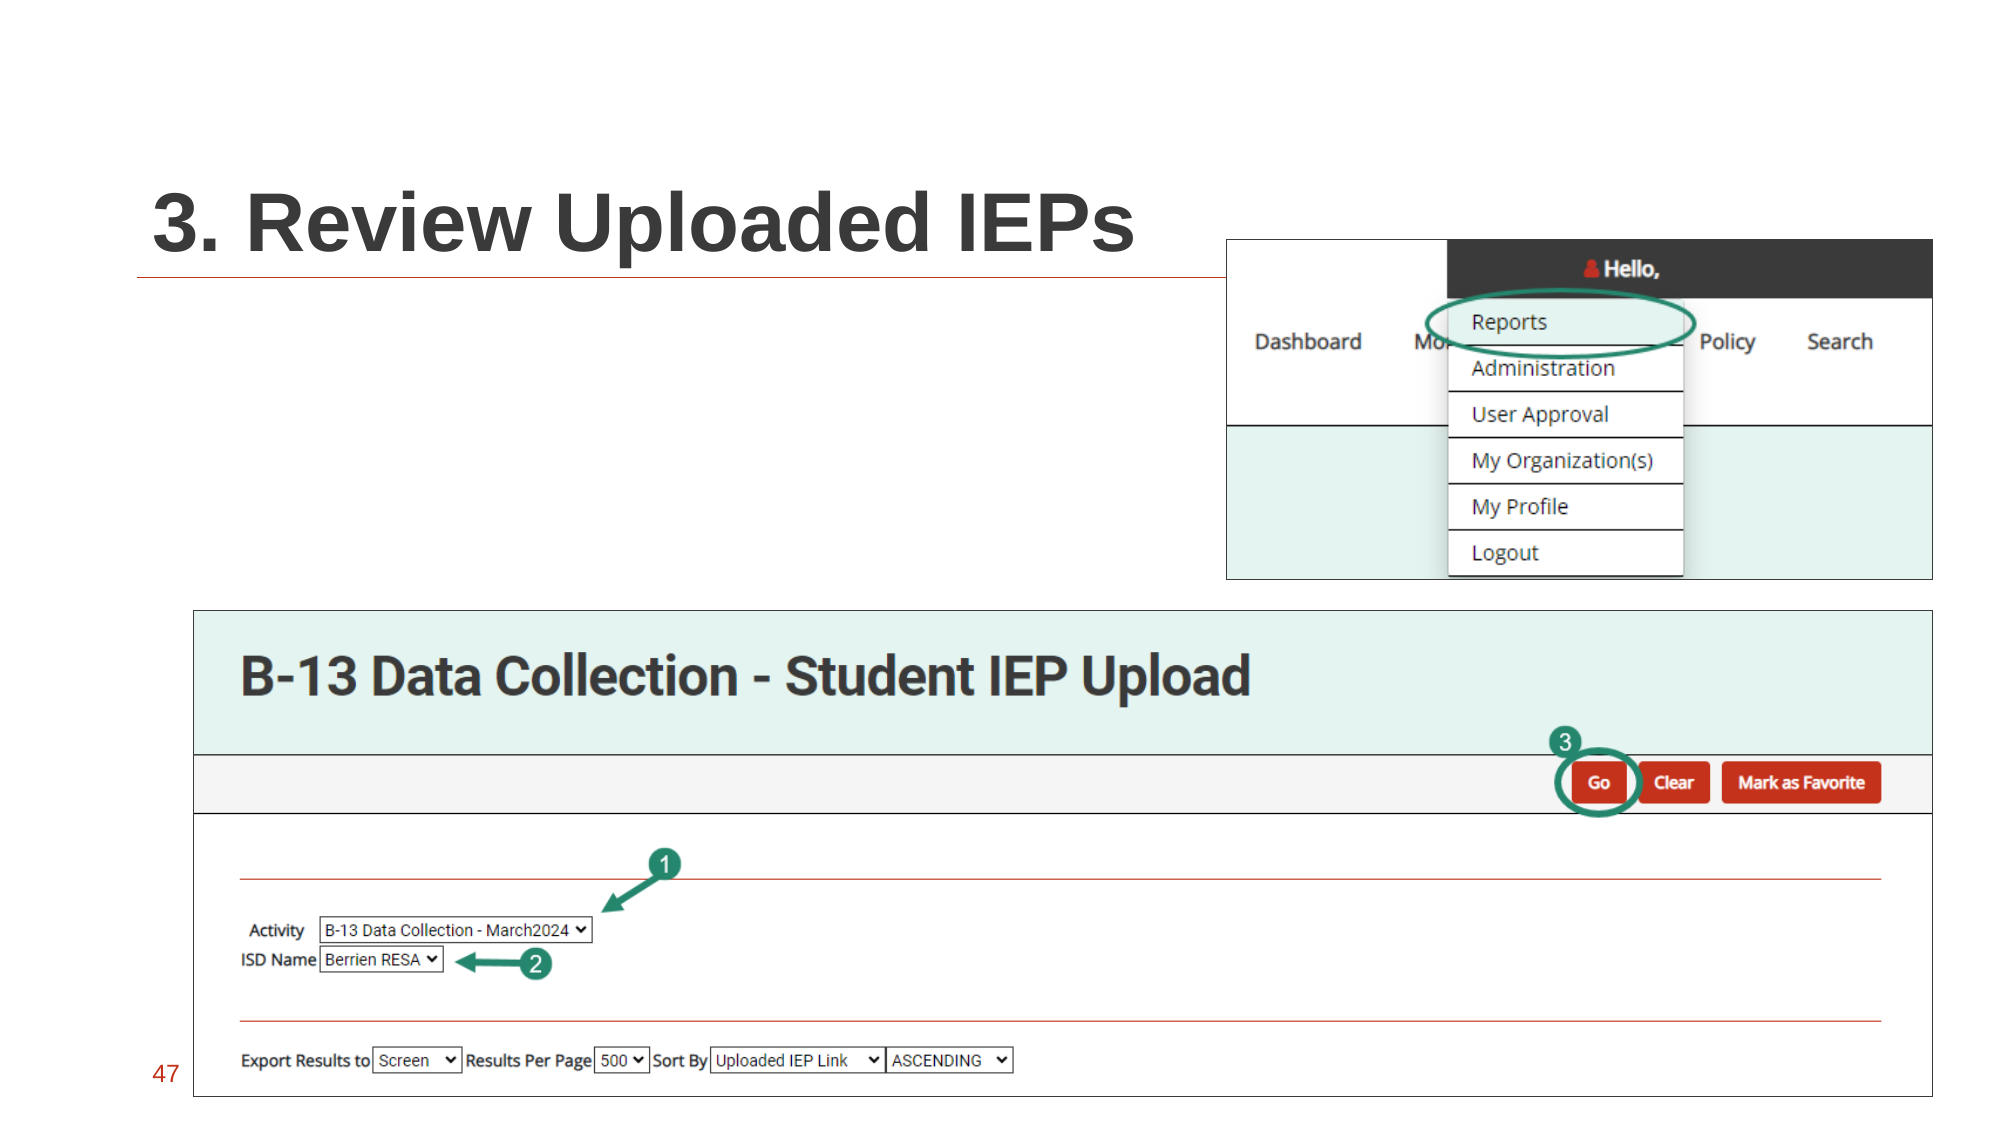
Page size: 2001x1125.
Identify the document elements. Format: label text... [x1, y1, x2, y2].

title 3. Review Uploaded IEPs [137, 59, 1863, 278]
picture [193, 610, 1933, 1097]
footer Michigan Department of Education | Office of Special Education [225, 1097, 1484, 1103]
picture [1226, 239, 1933, 580]
slide_number 47 [137, 1042, 205, 1103]
